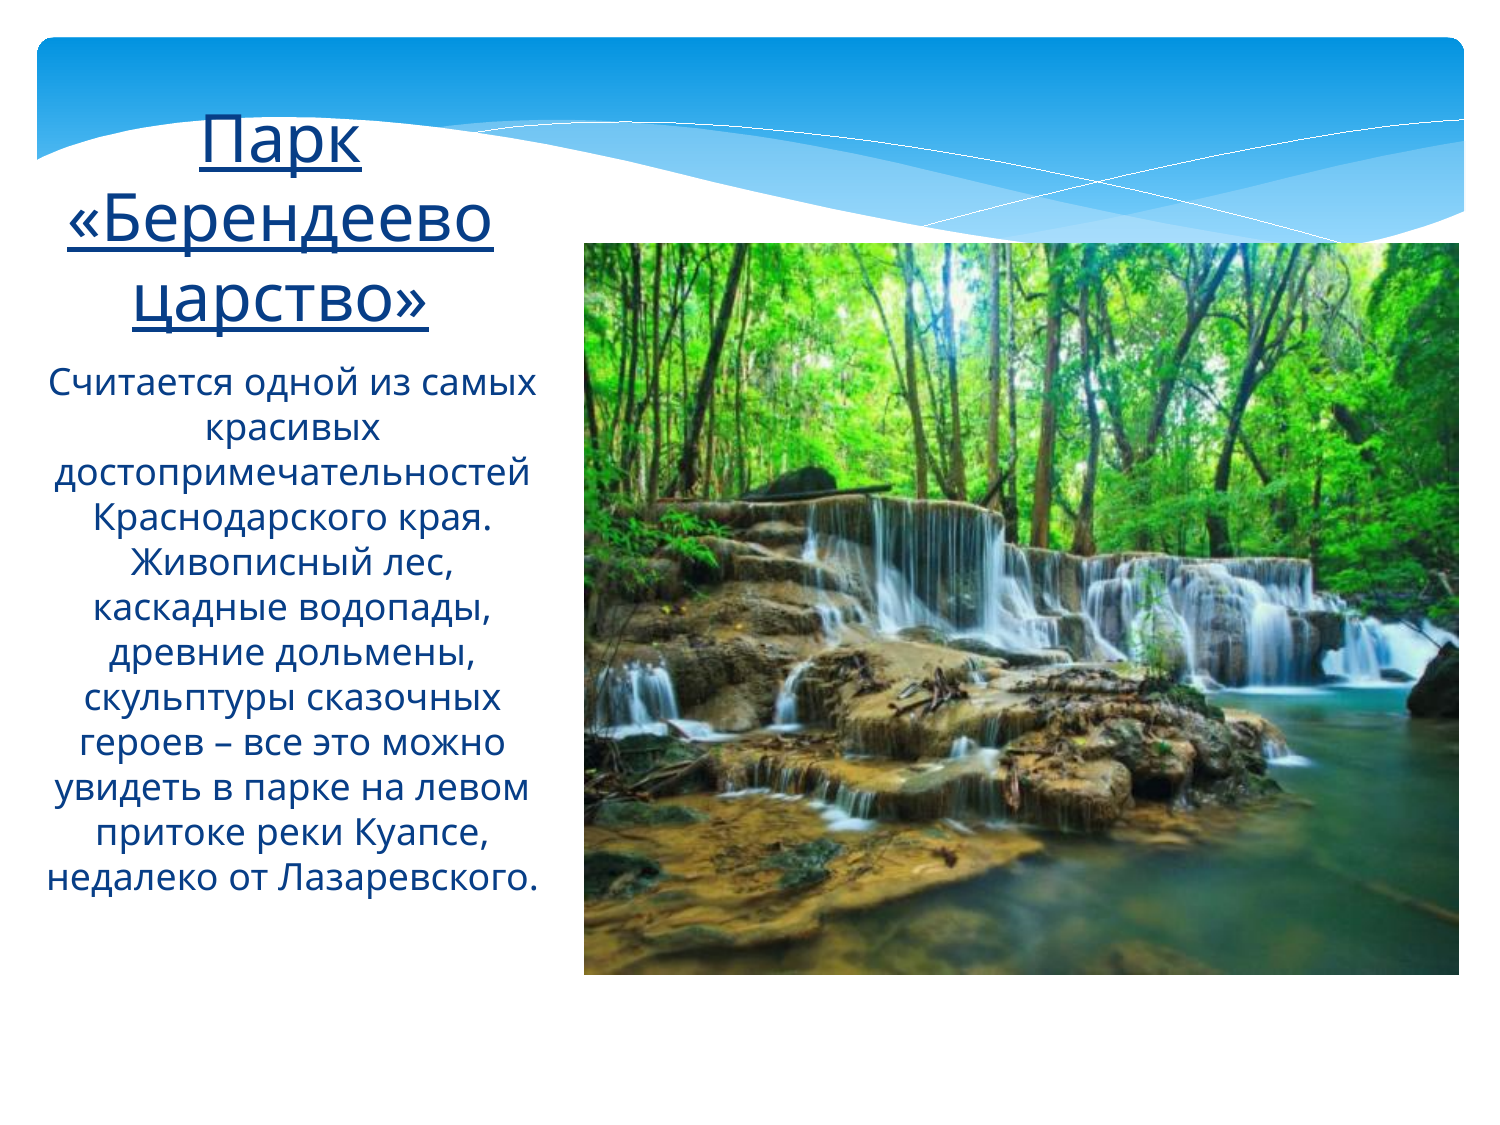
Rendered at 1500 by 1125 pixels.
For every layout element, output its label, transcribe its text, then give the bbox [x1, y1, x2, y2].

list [584, 243, 1459, 975]
title Парк «Берендеево царство» [5, 137, 556, 343]
list Считается одной из самых красивых достопримечательностей Краснодарского края. Живописный лес, каскадные водопады, древние дольмены, скульптуры сказочных героев – все это можно увидеть в парке на левом притоке реки Куапсе, недалеко от Лазаревского. [17, 349, 568, 663]
